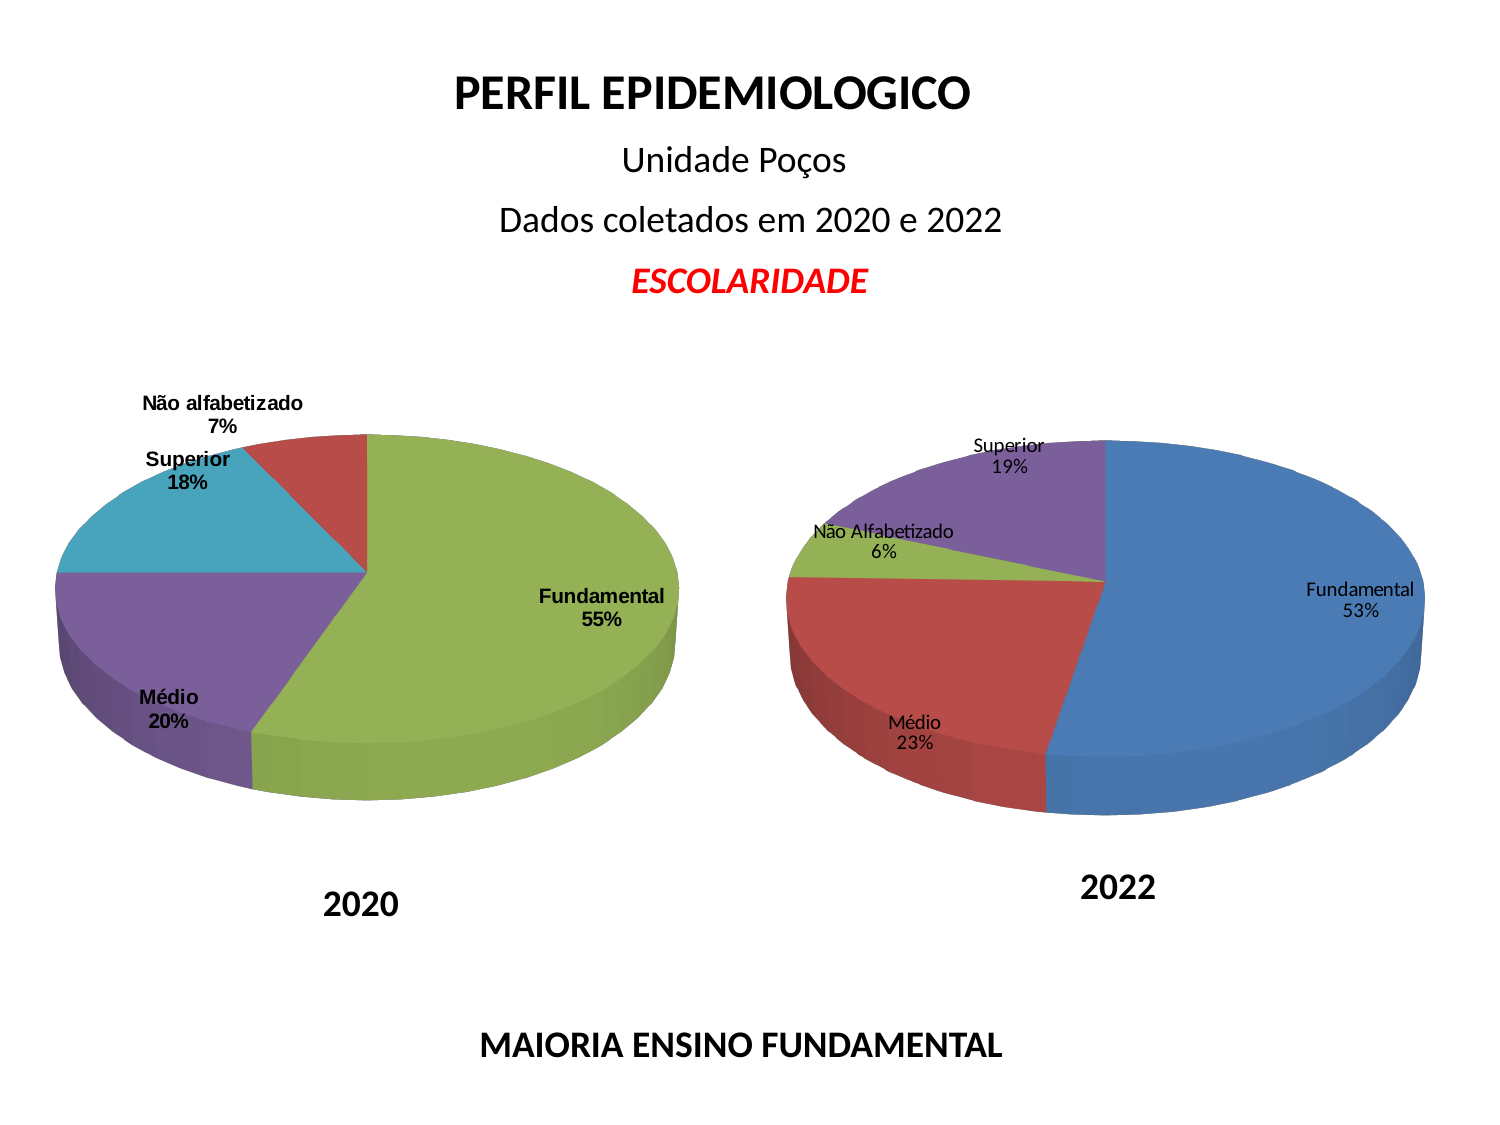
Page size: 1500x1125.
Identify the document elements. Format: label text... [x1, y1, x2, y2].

text_box MAIORIA ENSINO FUNDAMENTAL [464, 1012, 1019, 1073]
text_box 2020 [308, 880, 414, 932]
text_box ESCOLARIDADE [616, 248, 884, 309]
text_box Dados coletados em 2020 e 2022 [484, 187, 1018, 248]
text_box 2022 [1065, 892, 1172, 915]
text_box Unidade Poços [606, 127, 871, 187]
text_box PERFIL EPIDEMIOLOGICO [414, 51, 1012, 127]
chart [0, 357, 737, 872]
chart [749, 339, 1486, 884]
